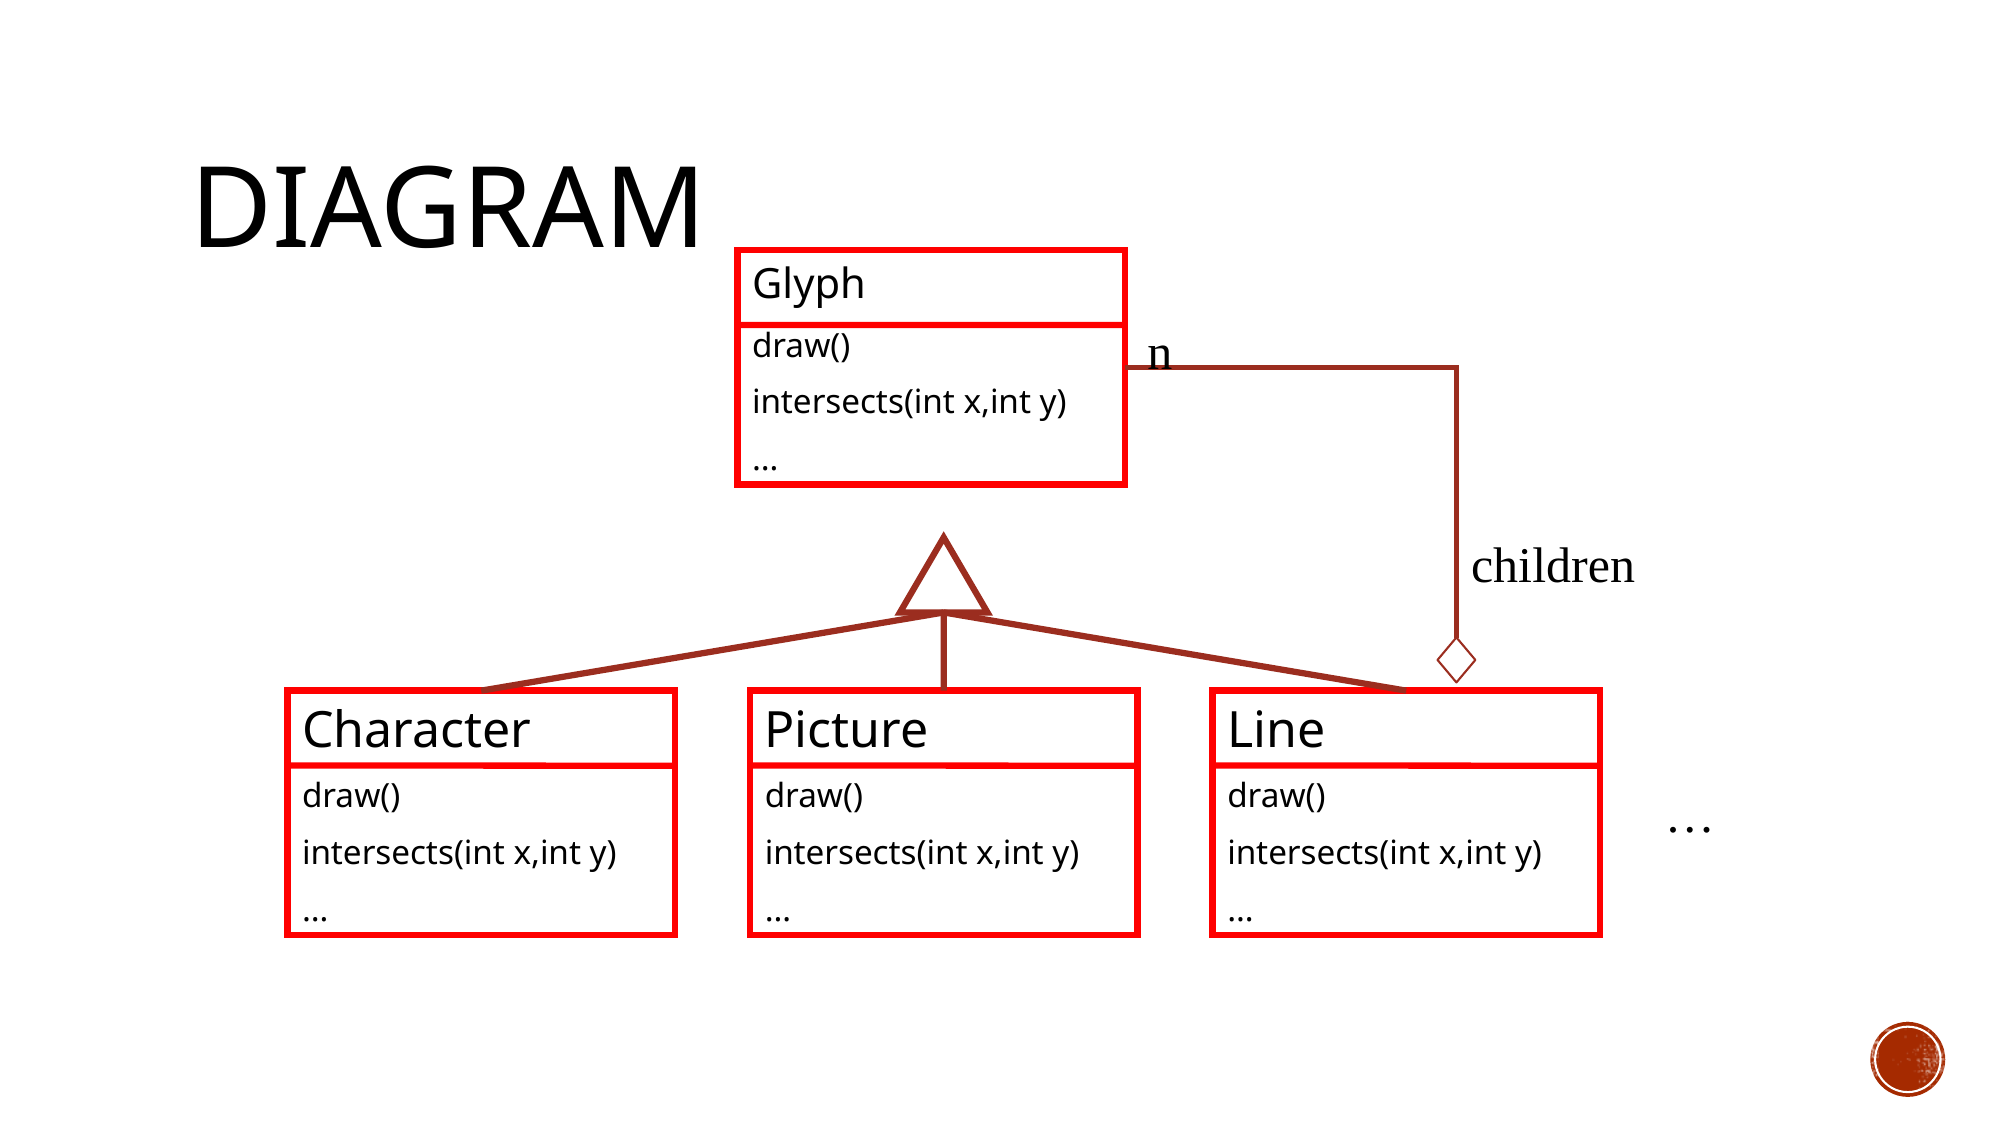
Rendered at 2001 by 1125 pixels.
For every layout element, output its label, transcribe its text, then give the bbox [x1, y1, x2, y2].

text_box … [1649, 774, 1725, 850]
text_box Line draw() intersects(int x,int y) … [1212, 690, 1600, 765]
text_box Glyph draw() intersects(int x,int y) … [737, 249, 1125, 485]
text_box Line draw() intersects(int x,int y) … [1212, 766, 1600, 936]
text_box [483, 618, 942, 686]
text_box [899, 537, 988, 613]
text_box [1162, 343, 1419, 671]
title Diagram [175, 79, 1826, 344]
text_box Character draw() intersects(int x,int y) … [287, 690, 675, 765]
text_box [1436, 638, 1477, 684]
text_box children [1456, 524, 1651, 600]
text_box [946, 618, 1404, 686]
text_box Character draw() intersects(int x,int y) … [287, 766, 675, 936]
text_box Picture draw() intersects(int x,int y) … [749, 690, 1138, 936]
text_box n [1132, 312, 1188, 388]
